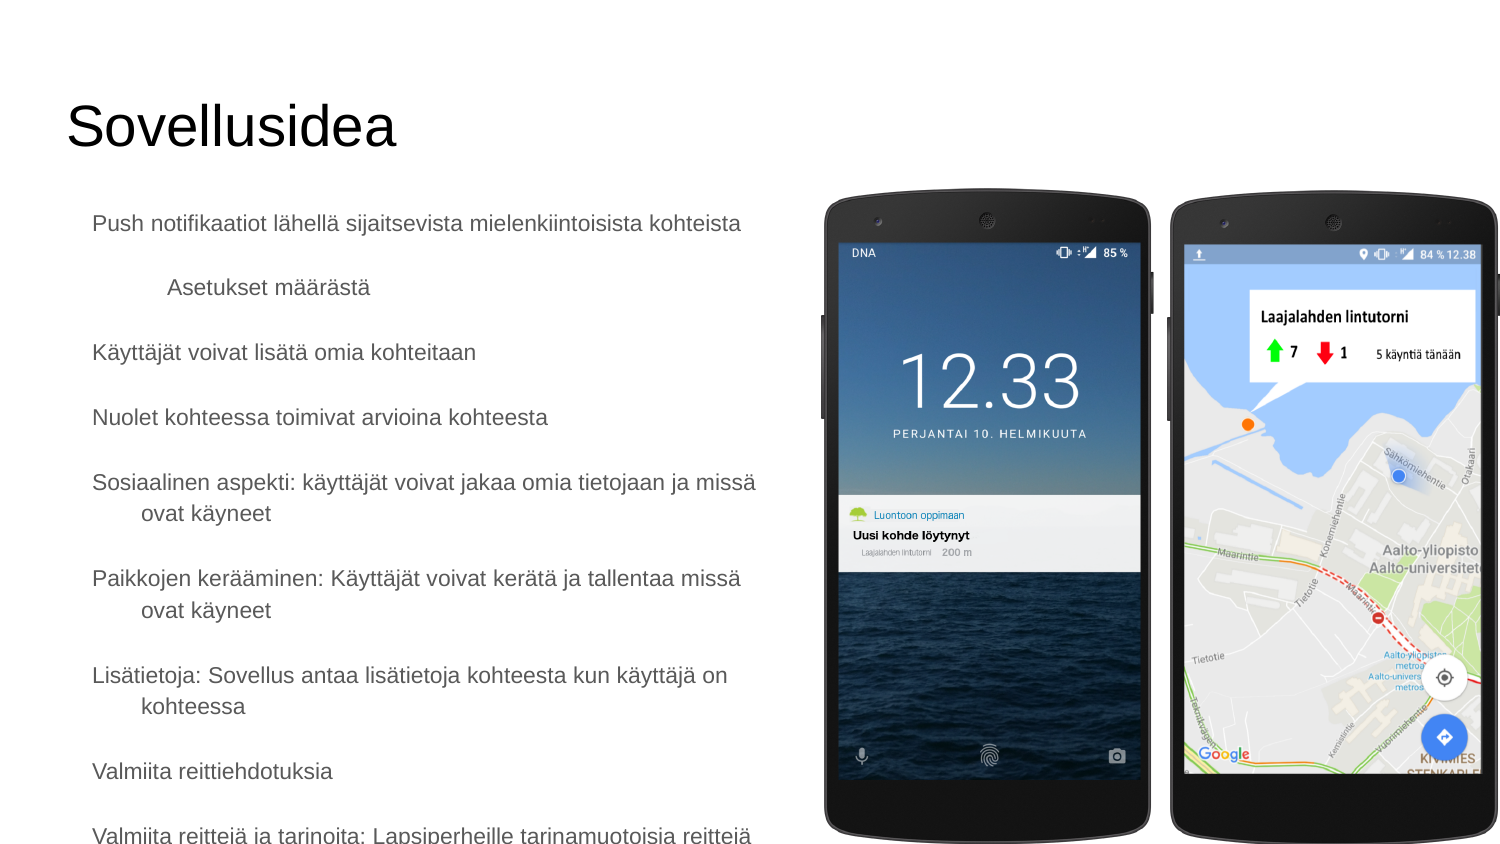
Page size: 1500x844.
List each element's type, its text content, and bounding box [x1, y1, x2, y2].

picture [1167, 189, 1500, 844]
list Push notifikaatiot lähellä sijaitsevista mielenkiintoisista kohteista Asetukset määrästä Käyttäjät voivat lisätä omia kohteitaan Nuolet kohteessa toimivat arvioina kohteesta Sosiaalinen aspekti: käyttäjät voivat jakaa omia tietojaan ja missä ovat käyneet Paikkojen kerääminen: Käyttäjät voivat kerätä ja tallentaa missä ovat käyneet Lisätietoja: Sovellus antaa lisätietoja kohteesta kun käyttäjä on kohteessa Valmiita reittiehdotuksia Valmiita reittejä ja tarinoita: Lapsiperheille tarinamuotoisia reittejä joita voi seurata Keräämisominaisuus: marjat, sienet etc. Haasteita ja pelimekaniikkaa: Liikkumishaasteita, reittihaasteita, keräämishaasteet [51, 189, 793, 750]
title Sovellusidea [51, 72, 1449, 167]
picture [821, 188, 1155, 844]
